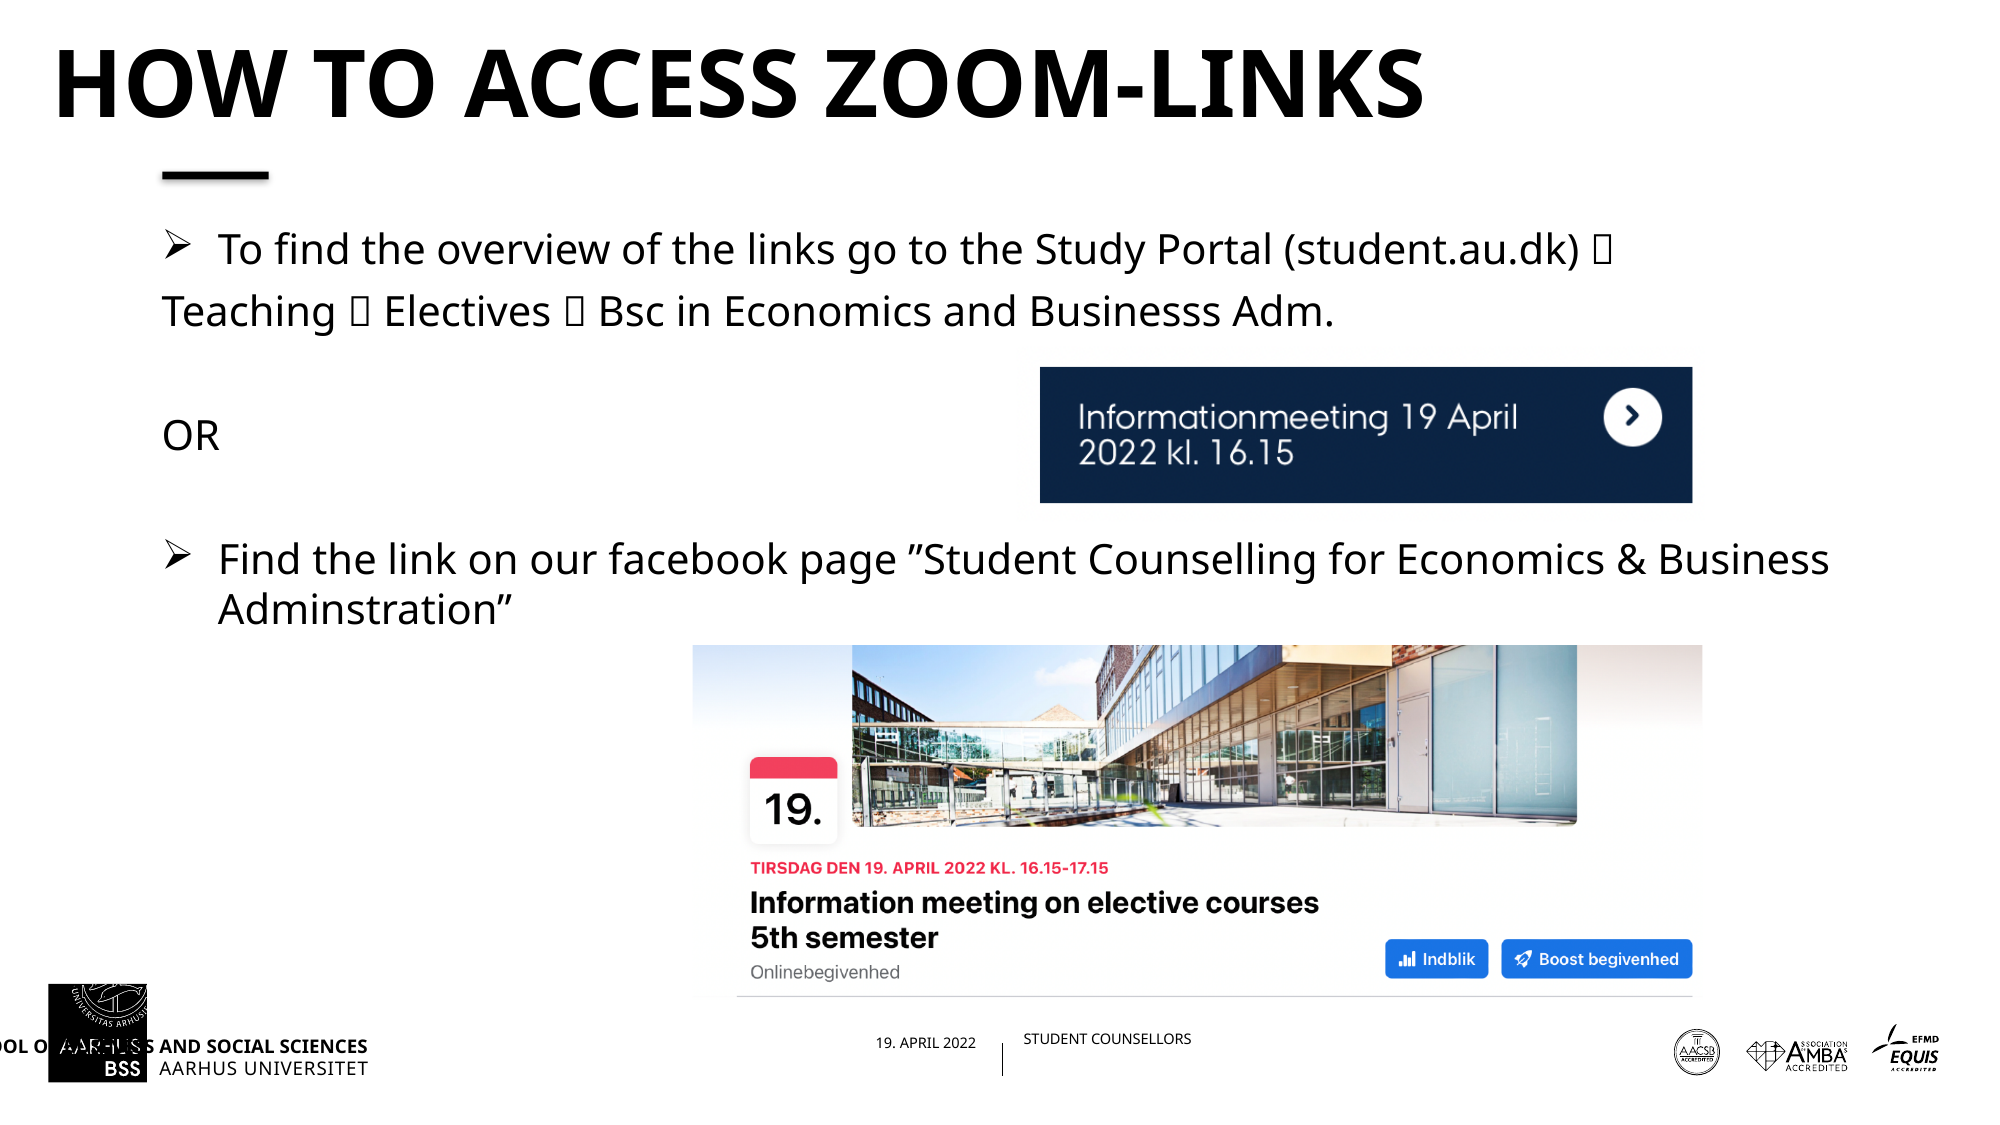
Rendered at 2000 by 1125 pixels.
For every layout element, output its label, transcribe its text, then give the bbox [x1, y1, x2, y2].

picture [692, 644, 1703, 1000]
list To find the overview of the links go to the Study Portal (student.au.dk)  Teaching  Electives  Bsc in Economics and Businesss Adm. OR Find the link on our facebook page ”Student Counselling for Economics & Business Adminstration” [161, 224, 1839, 968]
picture [1016, 346, 1705, 522]
title How to acCess zoom-links [51, 37, 1948, 162]
